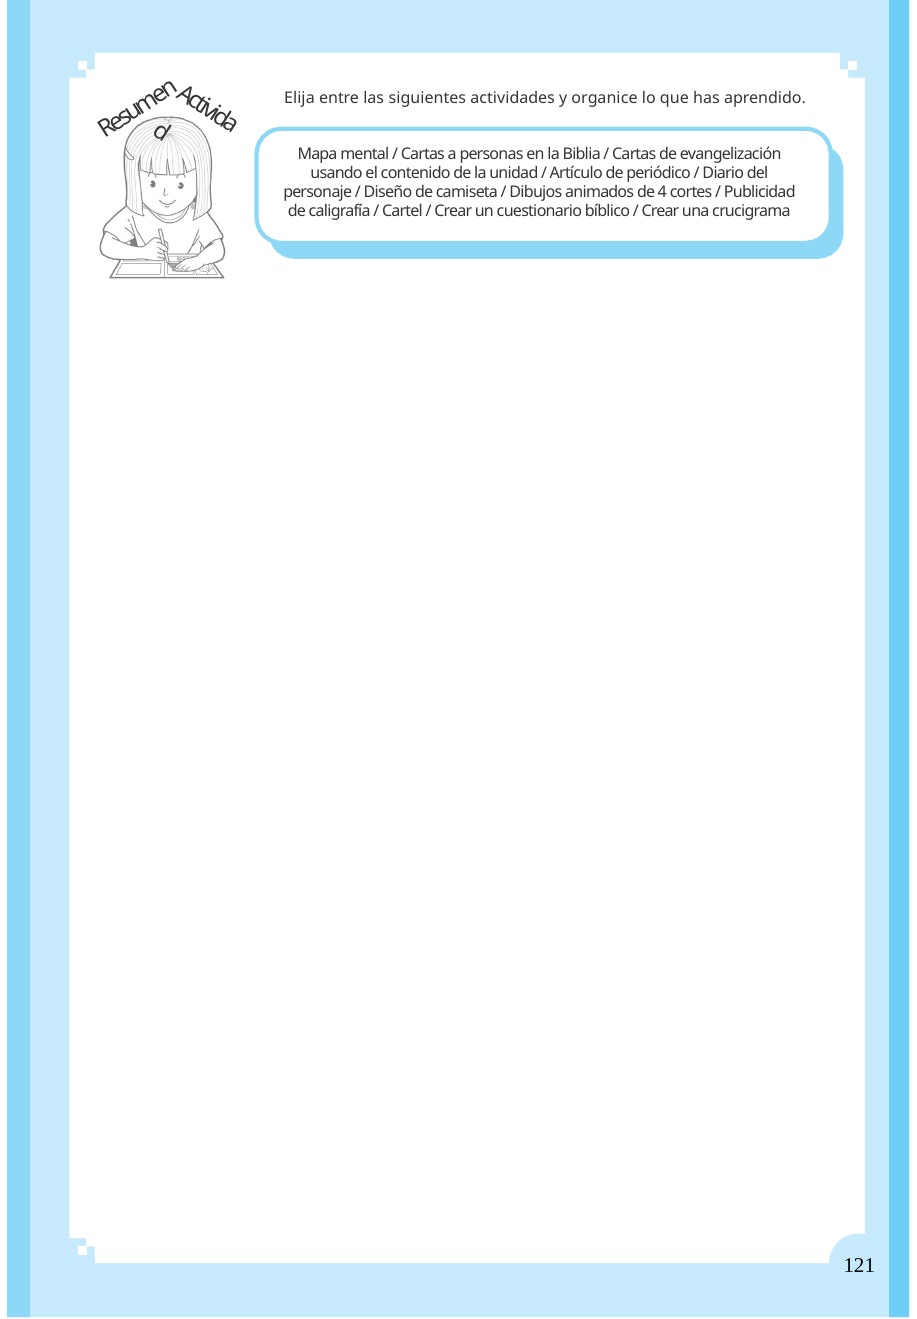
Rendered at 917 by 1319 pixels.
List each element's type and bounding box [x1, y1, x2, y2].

text_box [0, 0, 917, 1319]
